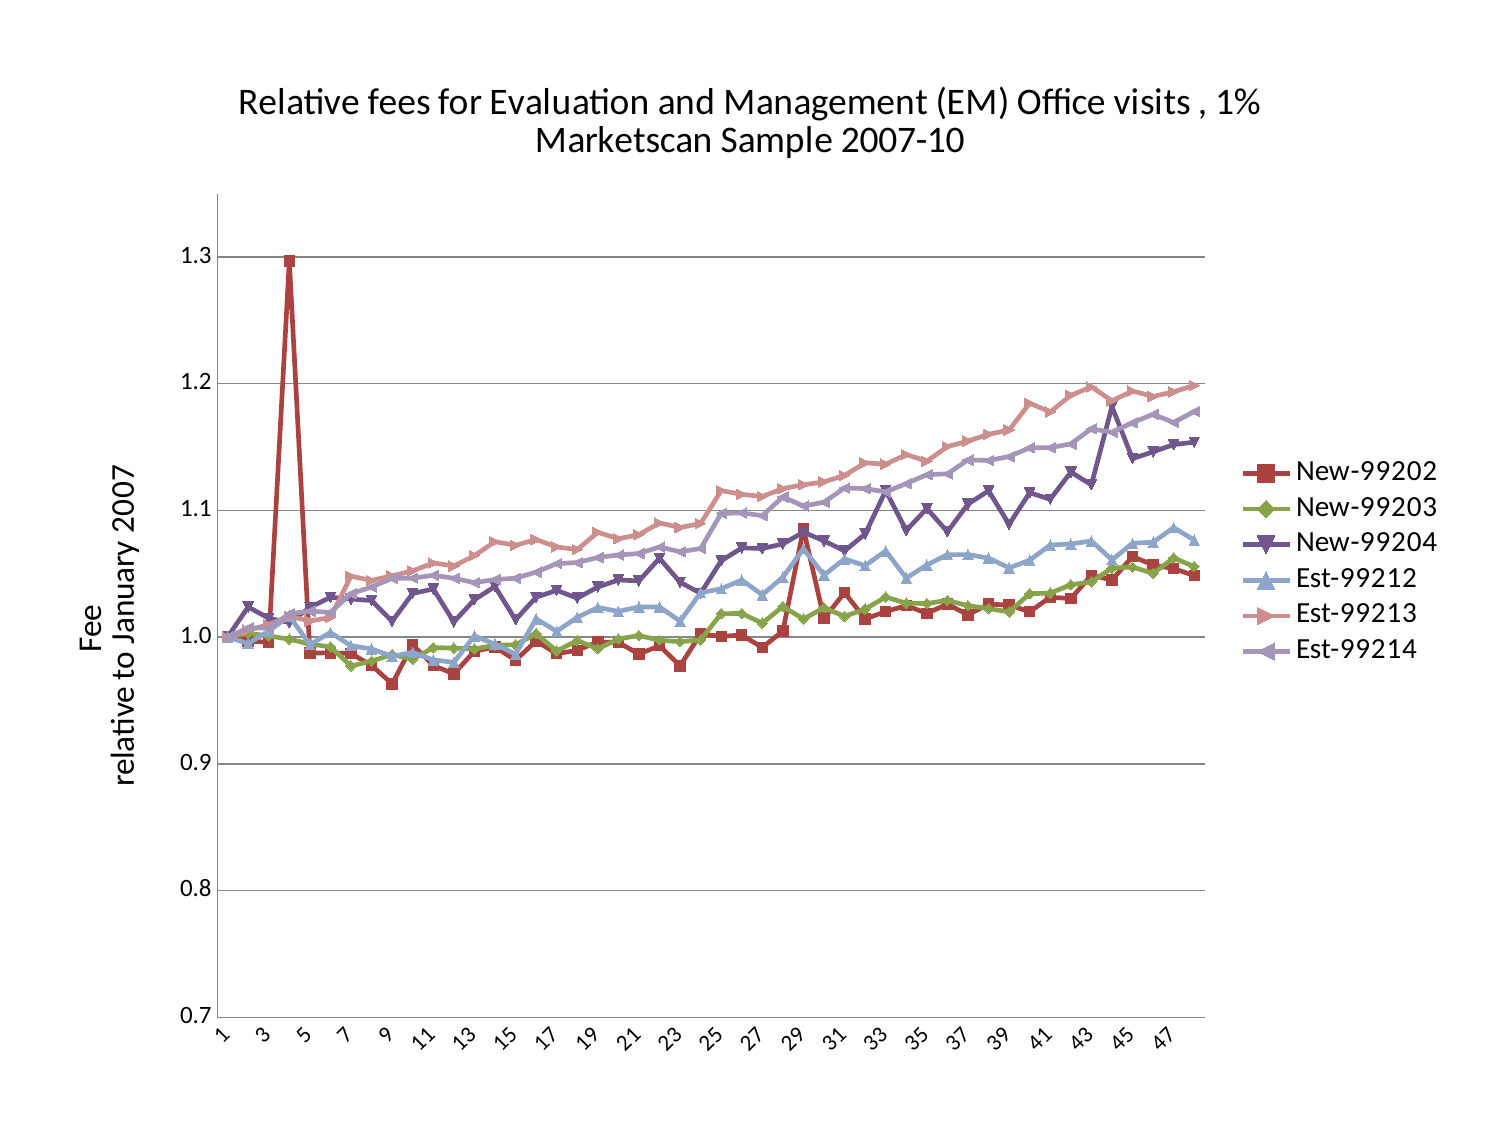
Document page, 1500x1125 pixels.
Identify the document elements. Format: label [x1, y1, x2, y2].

chart [39, 46, 1461, 1079]
